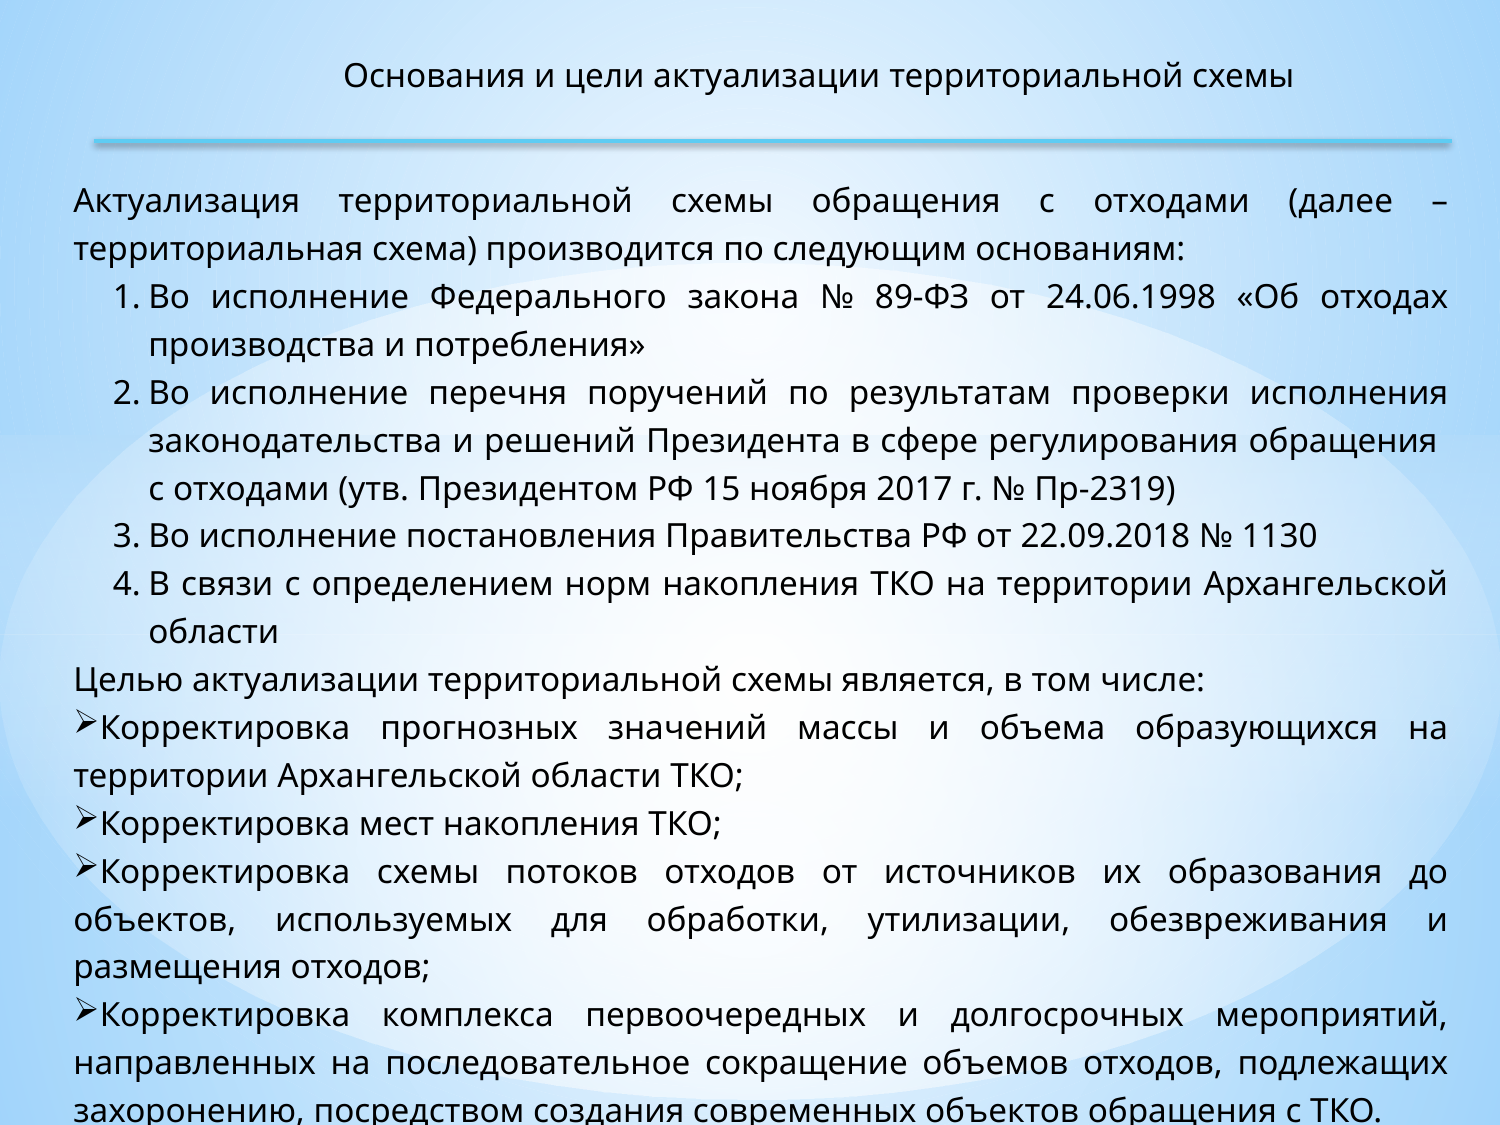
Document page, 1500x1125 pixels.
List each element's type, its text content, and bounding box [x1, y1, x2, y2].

text_box Основания и цели актуализации территориальной схемы [187, 46, 1452, 102]
text_box Актуализация территориальной схемы обращения с отходами (далее – территориальная схема) производится по следующим основаниям: Во исполнение Федерального закона № 89-ФЗ от 24.06.1998 «Об отходах производства и потребления» Во исполнение перечня поручений по результатам проверки исполнения законодательства и решений Президента в сфере регулирования обращения с отходами (утв. Президентом РФ 15 ноября 2017 г. № Пр-2319) Во исполнение постановления Правительства РФ от 22.09.2018 № 1130 В связи с определением норм накопления ТКО на территории Архангельской области Целью актуализации территориальной схемы является, в том числе: Корректировка прогнозных значений массы и объема образующихся на территории Архангельской области ТКО; Корректировка мест накопления ТКО; Корректировка схемы потоков отходов от источников их образования до объектов, используемых для обработки, утилизации, обезвреживания и размещения отходов; Корректировка комплекса первоочередных и долгосрочных мероприятий, направленных на последовательное сокращение объемов отходов, подлежащих захоронению, посредством создания современных объектов обращения с ТКО. [58, 163, 1465, 1125]
